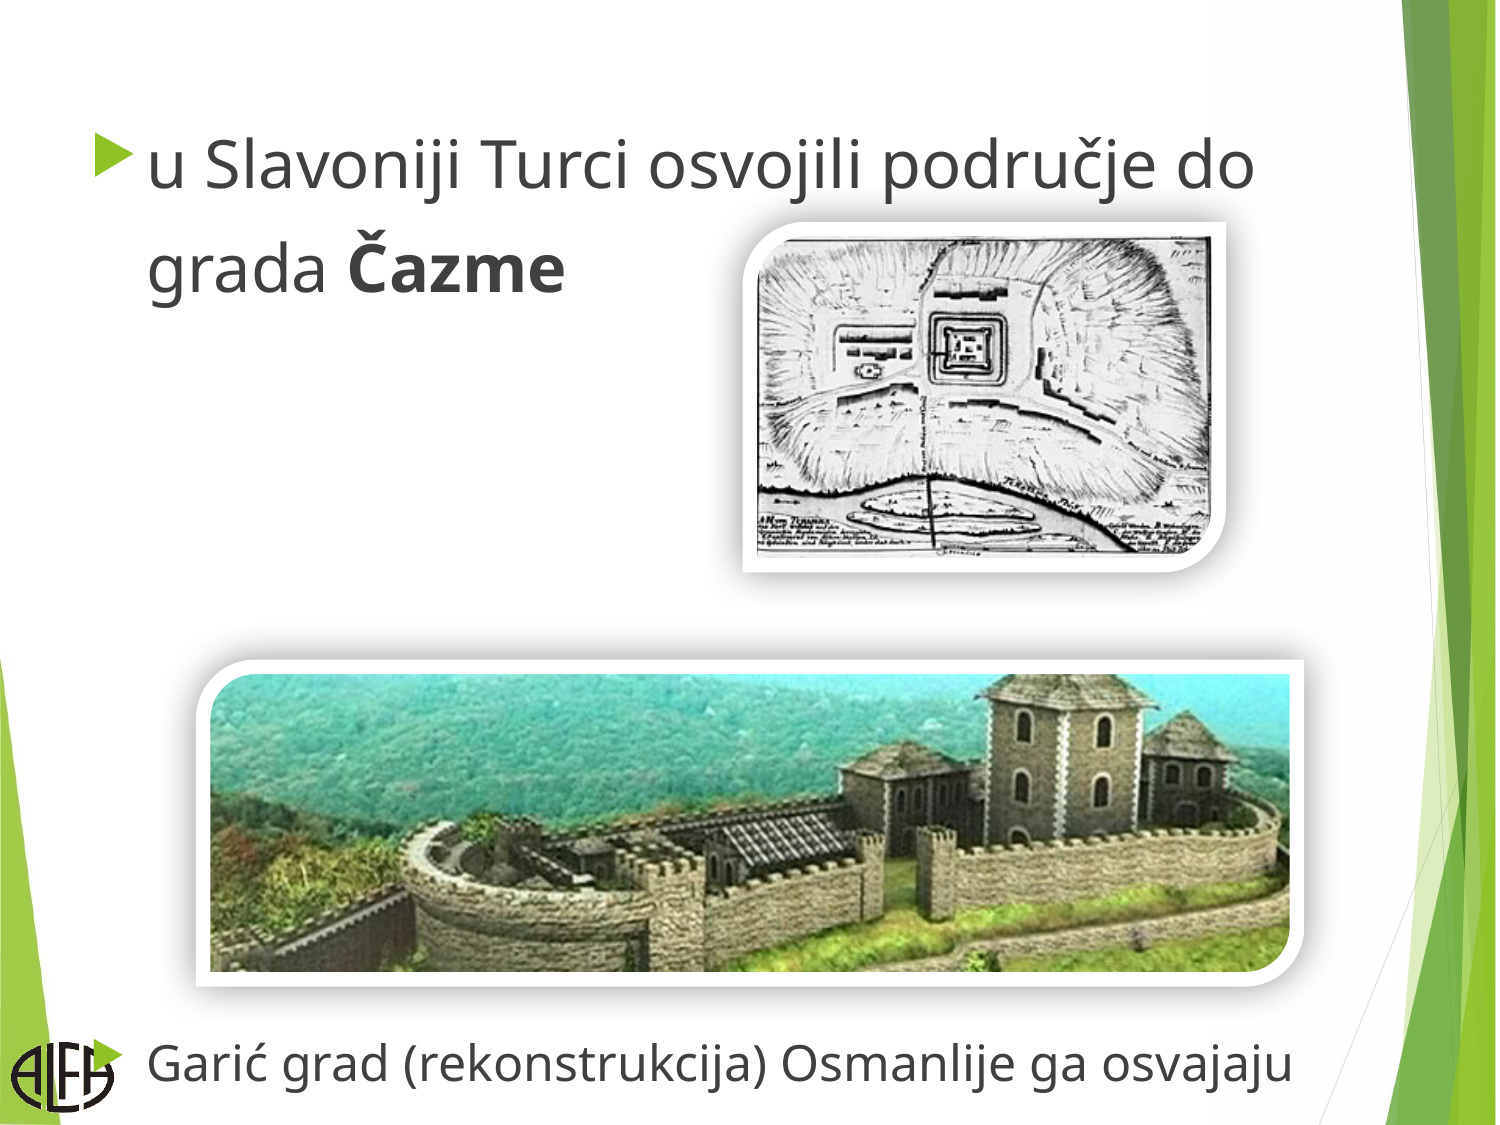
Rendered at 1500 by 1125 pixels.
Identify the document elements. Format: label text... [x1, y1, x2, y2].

text_box Garić grad (rekonstrukcija) Osmanlije ga osvajaju 1544. [74, 979, 1425, 1098]
picture [0, 0, 1496, 1125]
list u Slavoniji Turci osvojili područje do grada Čazme [75, 90, 1425, 338]
